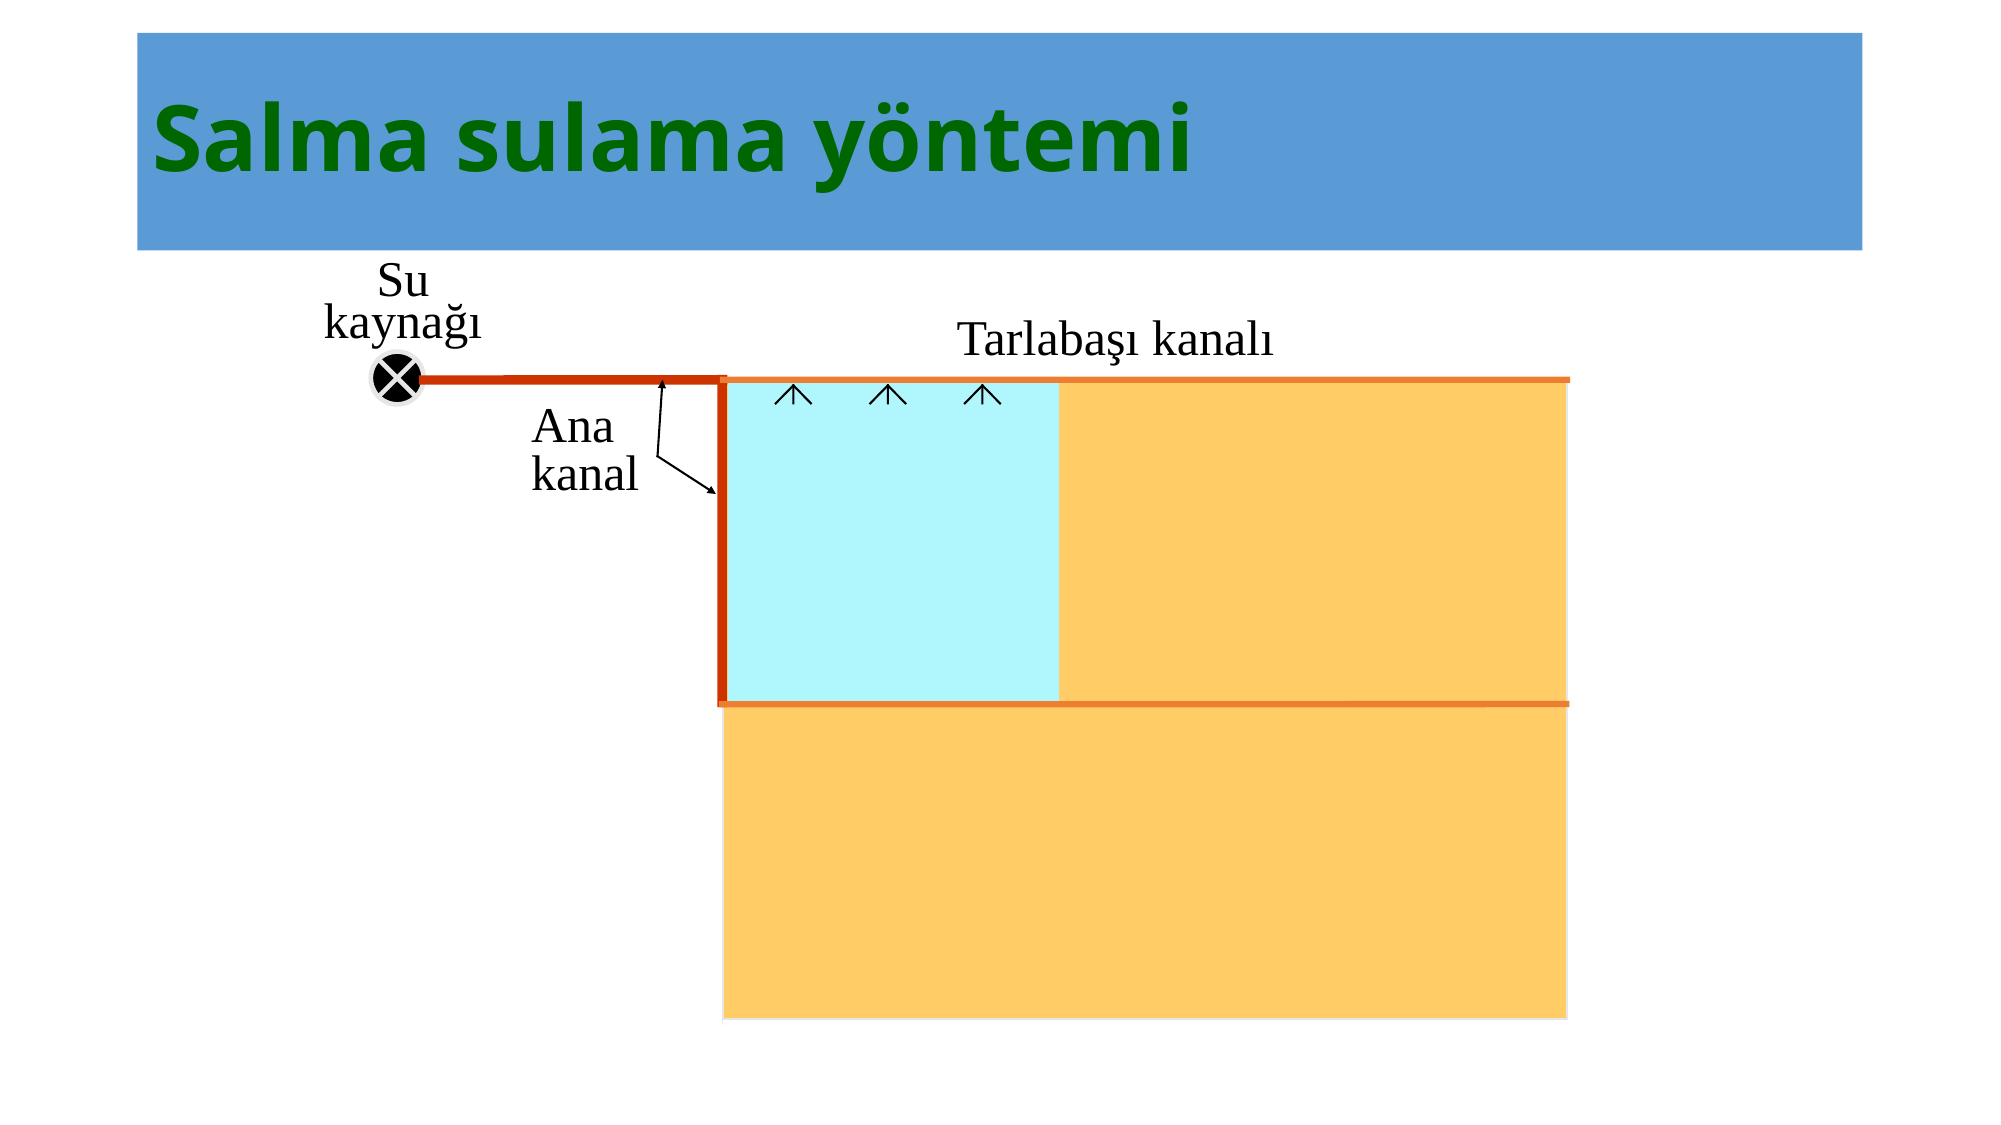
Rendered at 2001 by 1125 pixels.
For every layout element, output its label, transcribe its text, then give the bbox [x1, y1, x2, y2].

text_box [775, 385, 811, 404]
text_box Tarlabaşı kanalı [941, 298, 1290, 374]
title Salma sulama yöntemi [137, 32, 1863, 251]
text_box [657, 456, 716, 494]
text_box [657, 379, 667, 456]
text_box [370, 355, 424, 405]
text_box Su kaynağı [308, 255, 498, 355]
text_box [723, 380, 1567, 704]
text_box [964, 385, 1000, 404]
text_box Ana kanal [516, 397, 655, 508]
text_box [870, 385, 906, 404]
text_box [723, 705, 1567, 1019]
text_box [727, 382, 1060, 704]
